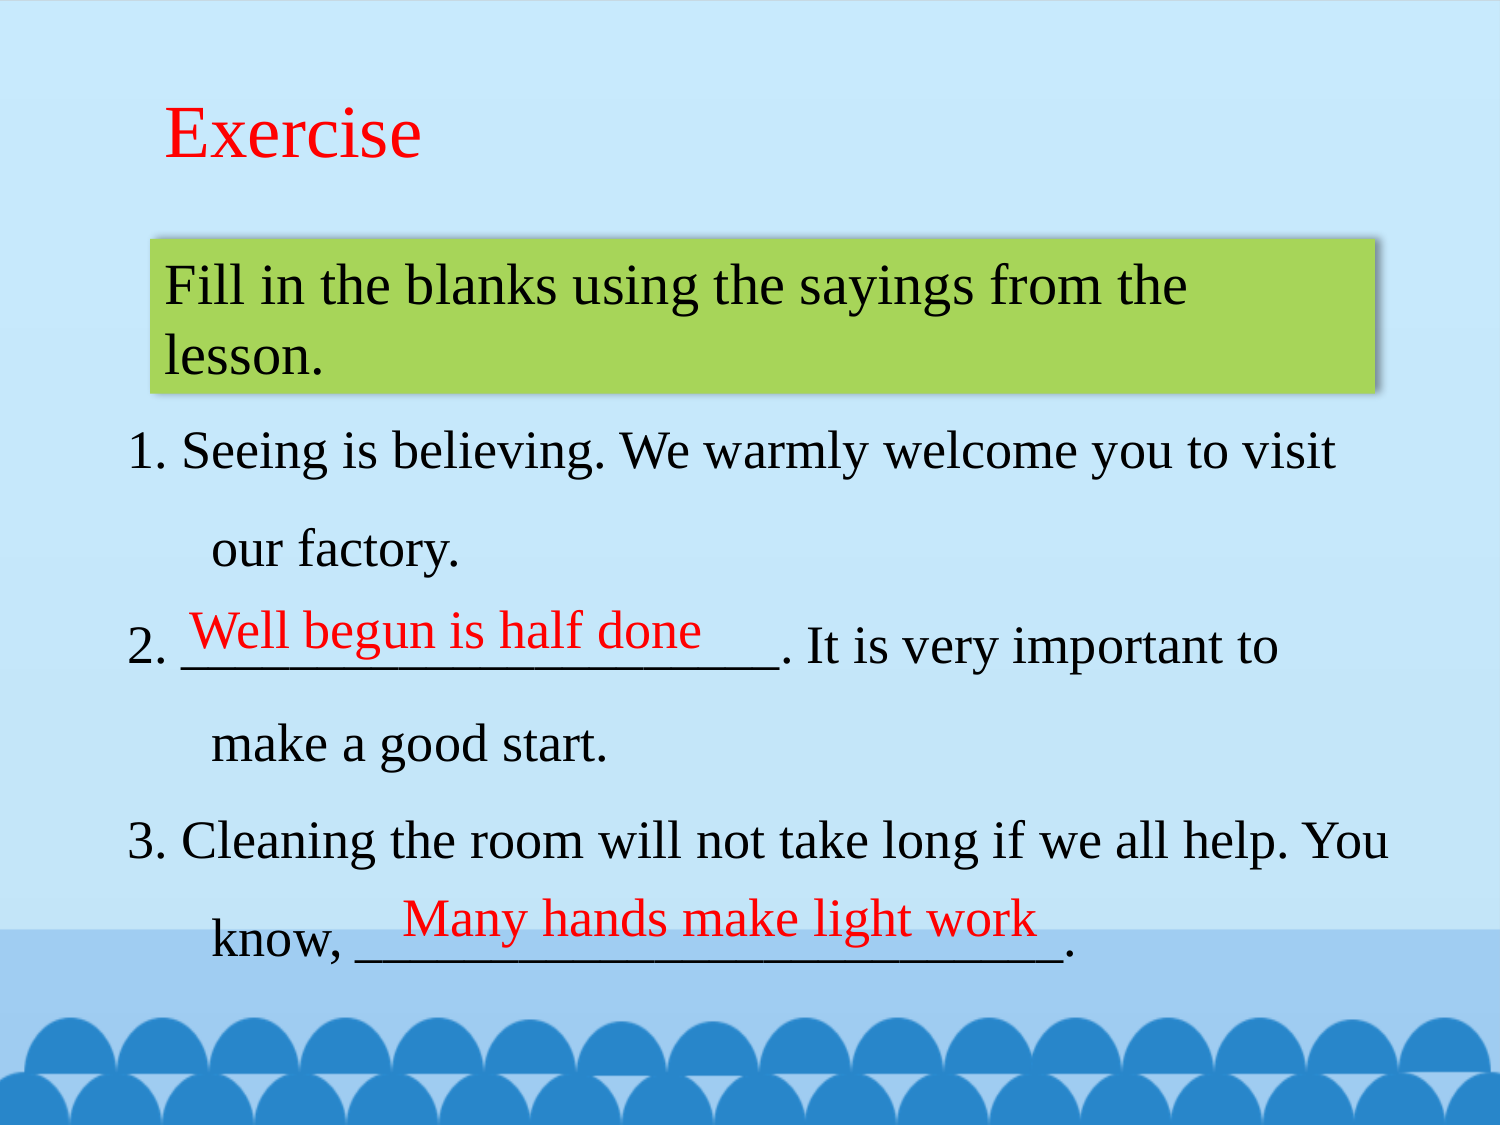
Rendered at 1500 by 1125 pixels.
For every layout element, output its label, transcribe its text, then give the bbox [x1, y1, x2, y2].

text_box Well begun is half done [174, 587, 775, 668]
text_box 1. Seeing is believing. We warmly welcome you to visit our factory. 2. ______________________. It is very important to make a good start. 3. Cleaning the room will not take long if we all help. You know, __________________________. [112, 374, 1413, 975]
text_box Exercise [150, 75, 575, 171]
picture [0, 0, 1500, 1125]
text_box Many hands make light work [387, 874, 1150, 955]
text_box Fill in the blanks using the sayings from the lesson. [150, 238, 1375, 374]
